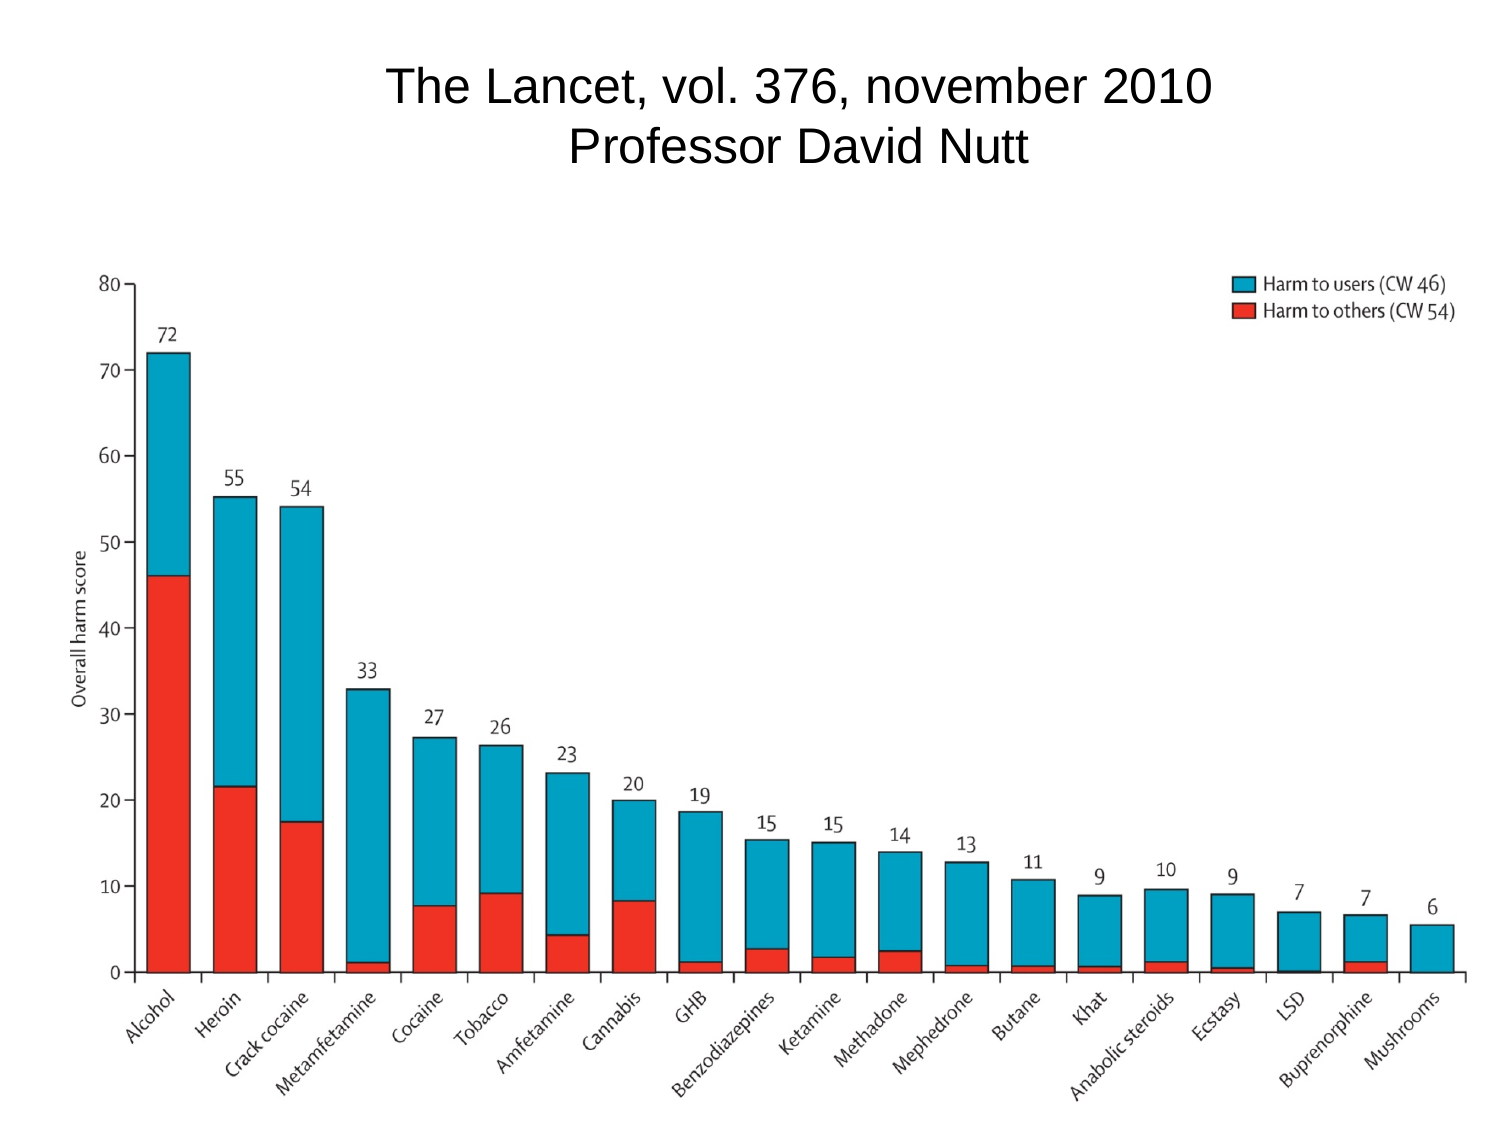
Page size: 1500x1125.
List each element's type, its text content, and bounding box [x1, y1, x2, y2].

text_box The Lancet, vol. 376, november 2010 Professor David Nutt [370, 45, 1229, 181]
picture [70, 274, 1468, 1102]
